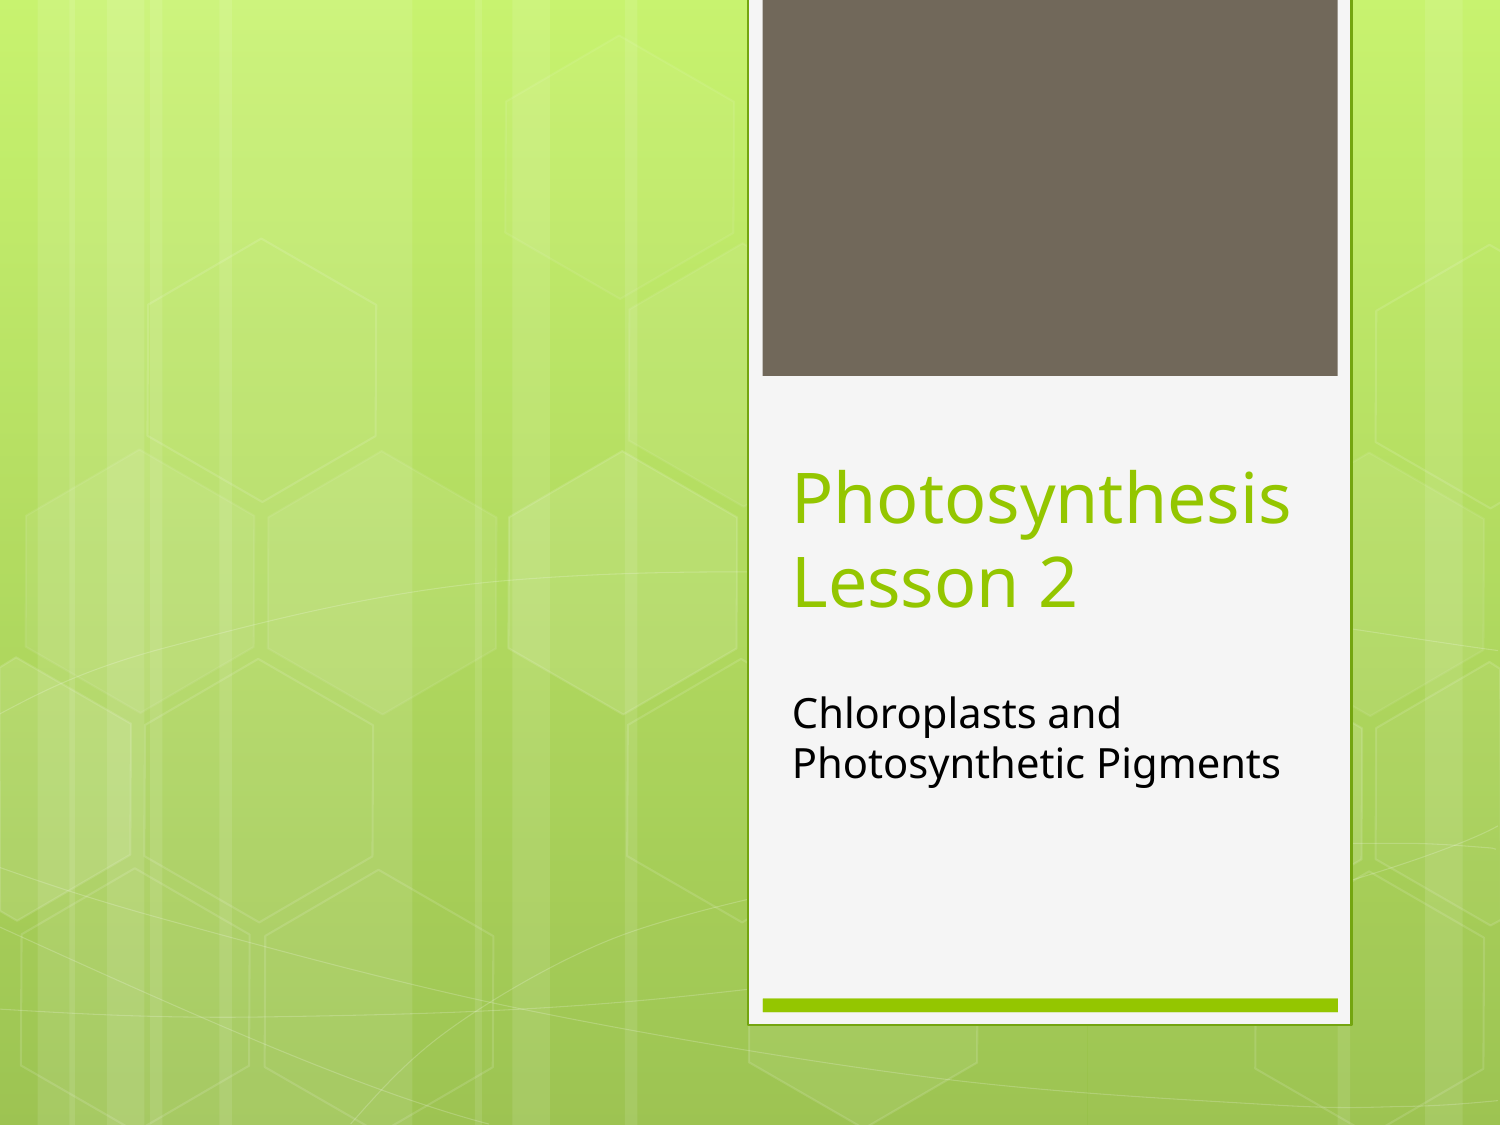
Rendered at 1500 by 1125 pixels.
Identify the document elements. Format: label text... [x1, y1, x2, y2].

title Photosynthesis Lesson 2 [776, 444, 1320, 630]
text_box Chloroplasts and Photosynthetic Pigments [777, 679, 1323, 794]
